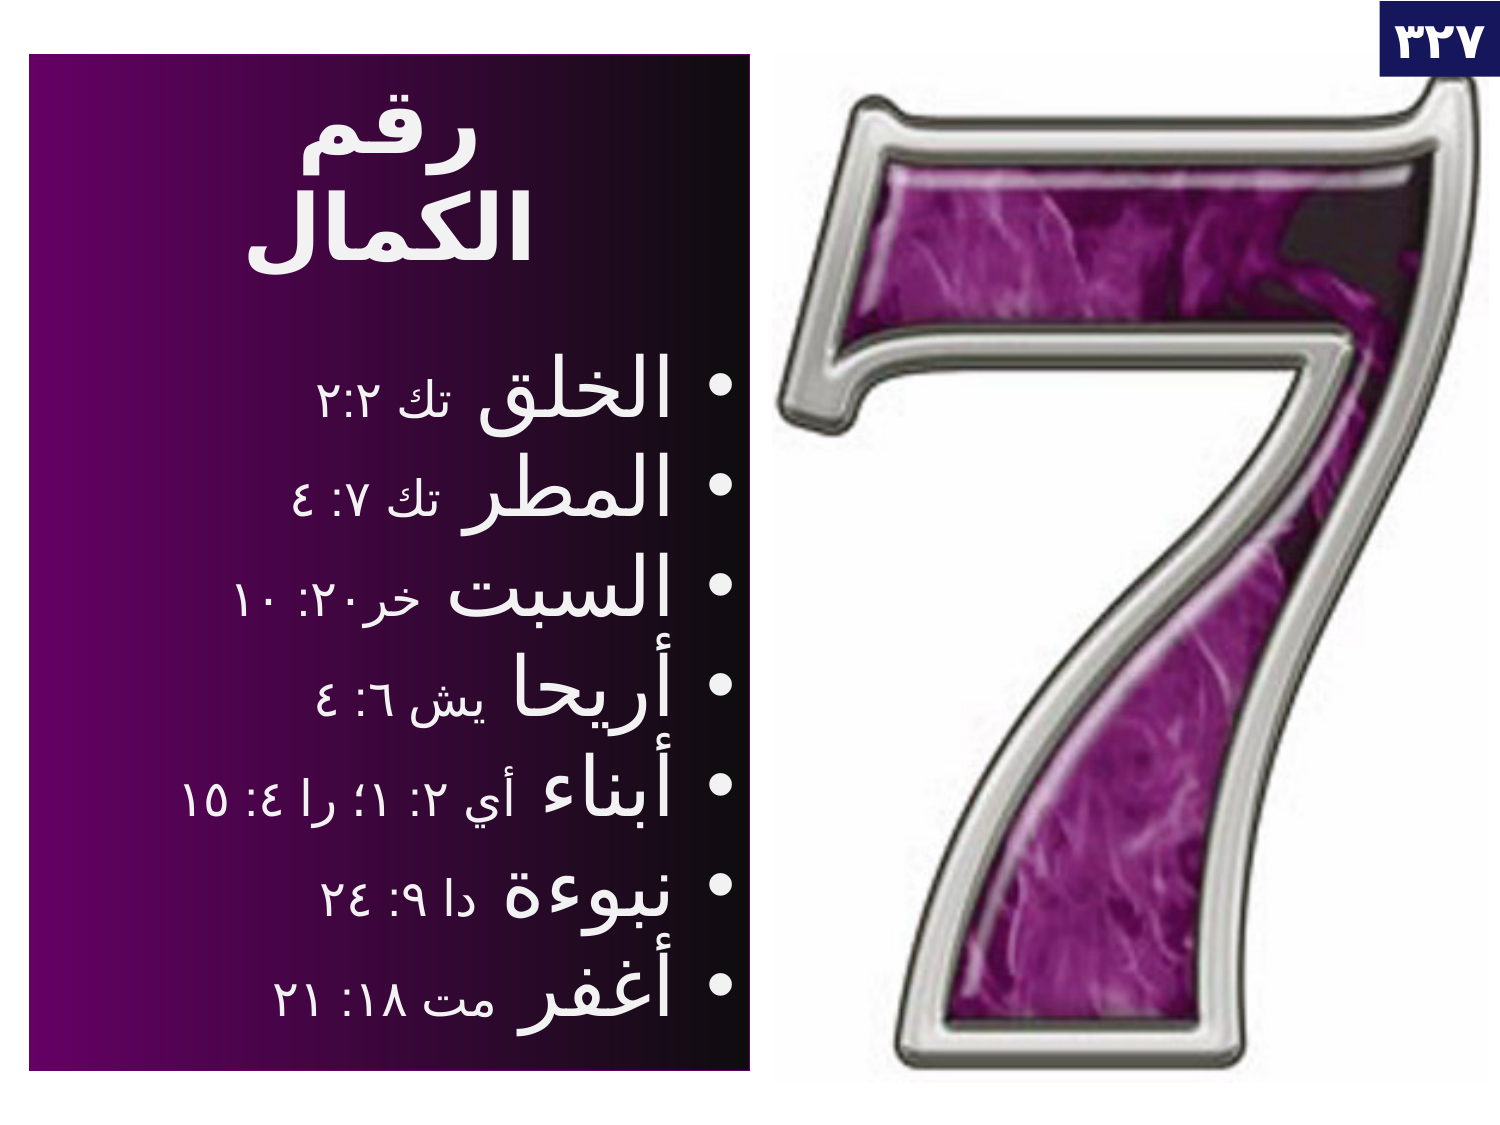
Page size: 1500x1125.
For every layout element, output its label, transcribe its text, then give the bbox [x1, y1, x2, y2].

title رقم [29, 54, 750, 160]
text_box الخلق تك ٢:٢ المطر تك ٧: ٤ السبت خر٢٠: ١٠ أريحا يش ٦: ٤ أبناء أي ٢: ١؛ را ٤: ١٥ نبوءة دا ٩: ٢٤ أغفر مت ١٨: ٢١ [29, 326, 750, 1071]
text_box [29, 291, 750, 326]
picture [772, 54, 1489, 1083]
text_box ٣٢٧ [1379, 1, 1500, 77]
text_box الكمال [29, 160, 750, 291]
